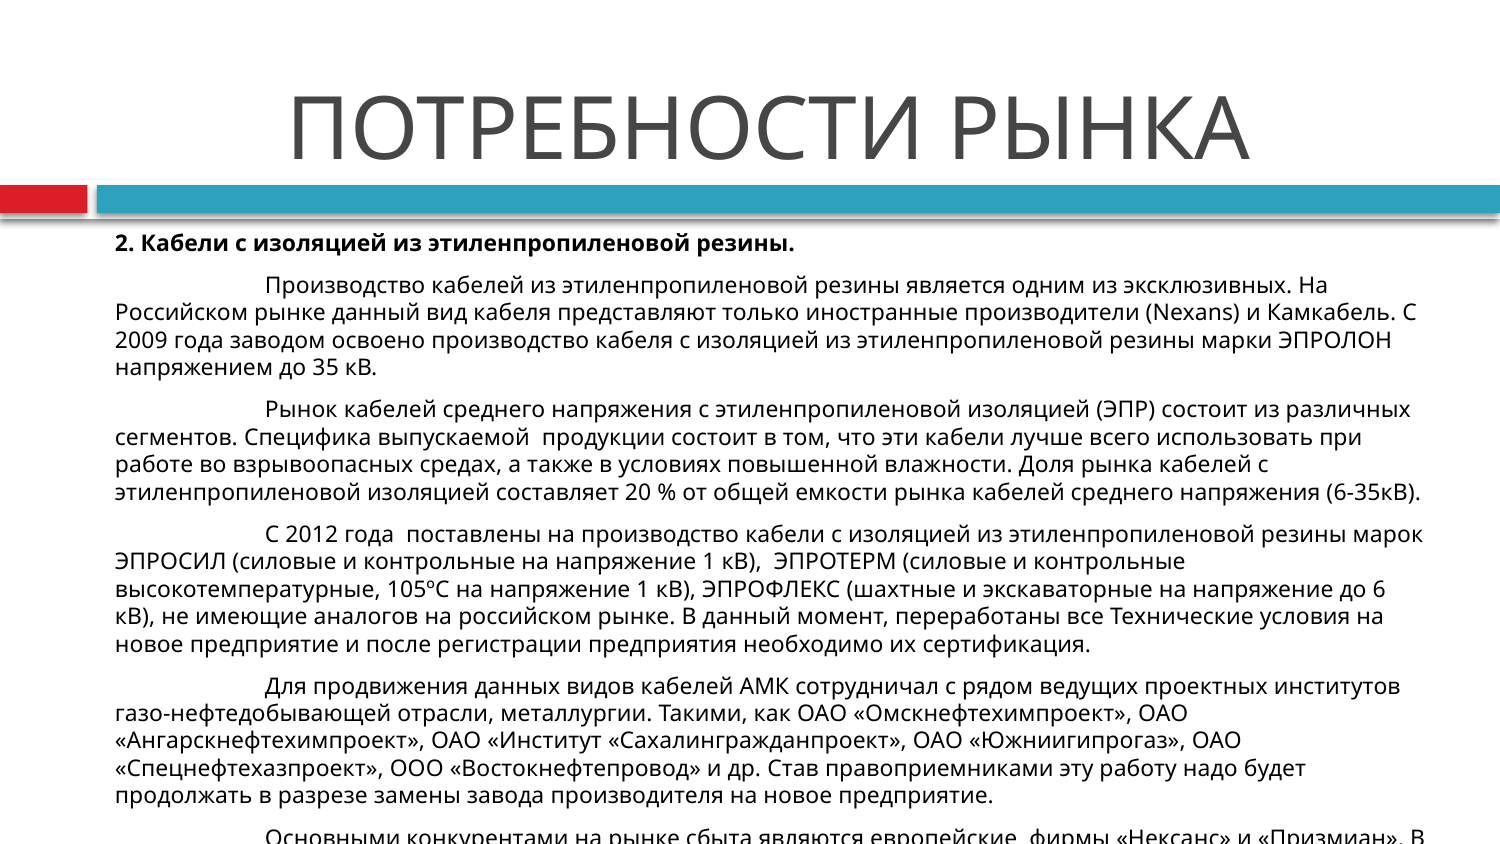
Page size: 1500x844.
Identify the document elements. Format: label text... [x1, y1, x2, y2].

list 2. Кабели с изоляцией из этиленпропиленовой резины. Производство кабелей из этиленпропиленовой резины является одним из эксклюзивных. На Российском рынке данный вид кабеля представляют только иностранные производители (Nexans) и Камкабель. С 2009 года заводом освоено производство кабеля с изоляцией из этиленпропиленовой резины марки ЭПРОЛОН напряжением до 35 кВ. Рынок кабелей среднего напряжения с этиленпропиленовой изоляцией (ЭПР) состоит из различных сегментов. Специфика выпускаемой продукции состоит в том, что эти кабели лучше всего использовать при работе во взрывоопасных средах, а также в условиях повышенной влажности. Доля рынка кабелей с этиленпропиленовой изоляцией составляет 20 % от общей емкости рынка кабелей среднего напряжения (6-35кВ). С 2012 года поставлены на производство кабели с изоляцией из этиленпропиленовой резины марок ЭПРОСИЛ (силовые и контрольные на напряжение 1 кВ), ЭПРОТЕРМ (силовые и контрольные высокотемпературные, 105ºС на напряжение 1 кВ), ЭПРОФЛЕКС (шахтные и экскаваторные на напряжение до 6 кВ), не имеющие аналогов на российском рынке. В данный момент, переработаны все Технические условия на новое предприятие и после регистрации предприятия необходимо их сертификация. Для продвижения данных видов кабелей АМК сотрудничал с рядом ведущих проектных институтов газо-нефтедобывающей отрасли, металлургии. Такими, как ОАО «Омскнефтехимпроект», ОАО «Ангарскнефтехимпроект», ОАО «Институт «Сахалингражданпроект», ОАО «Южниигипрогаз», ОАО «Спецнефтехазпроект», ООО «Востокнефтепровод» и др. Став правоприемниками эту работу надо будет продолжать в разрезе замены завода производителя на новое предприятие. Основными конкурентами на рынке сбыта являются европейские фирмы «Нексанс» и «Призмиан». В рамках программы по импортозамещению, с учетом более низкой себестоимости кабелей и не уступающей по качеству конкурентам, предприятие будет с успехом конкурировать в данном сегменте рынка. Рентабельность по данным видам кабелей достигает 30%. [100, 221, 1447, 844]
title ПОТРЕБНОСТИ РЫНКА [99, 19, 1438, 185]
